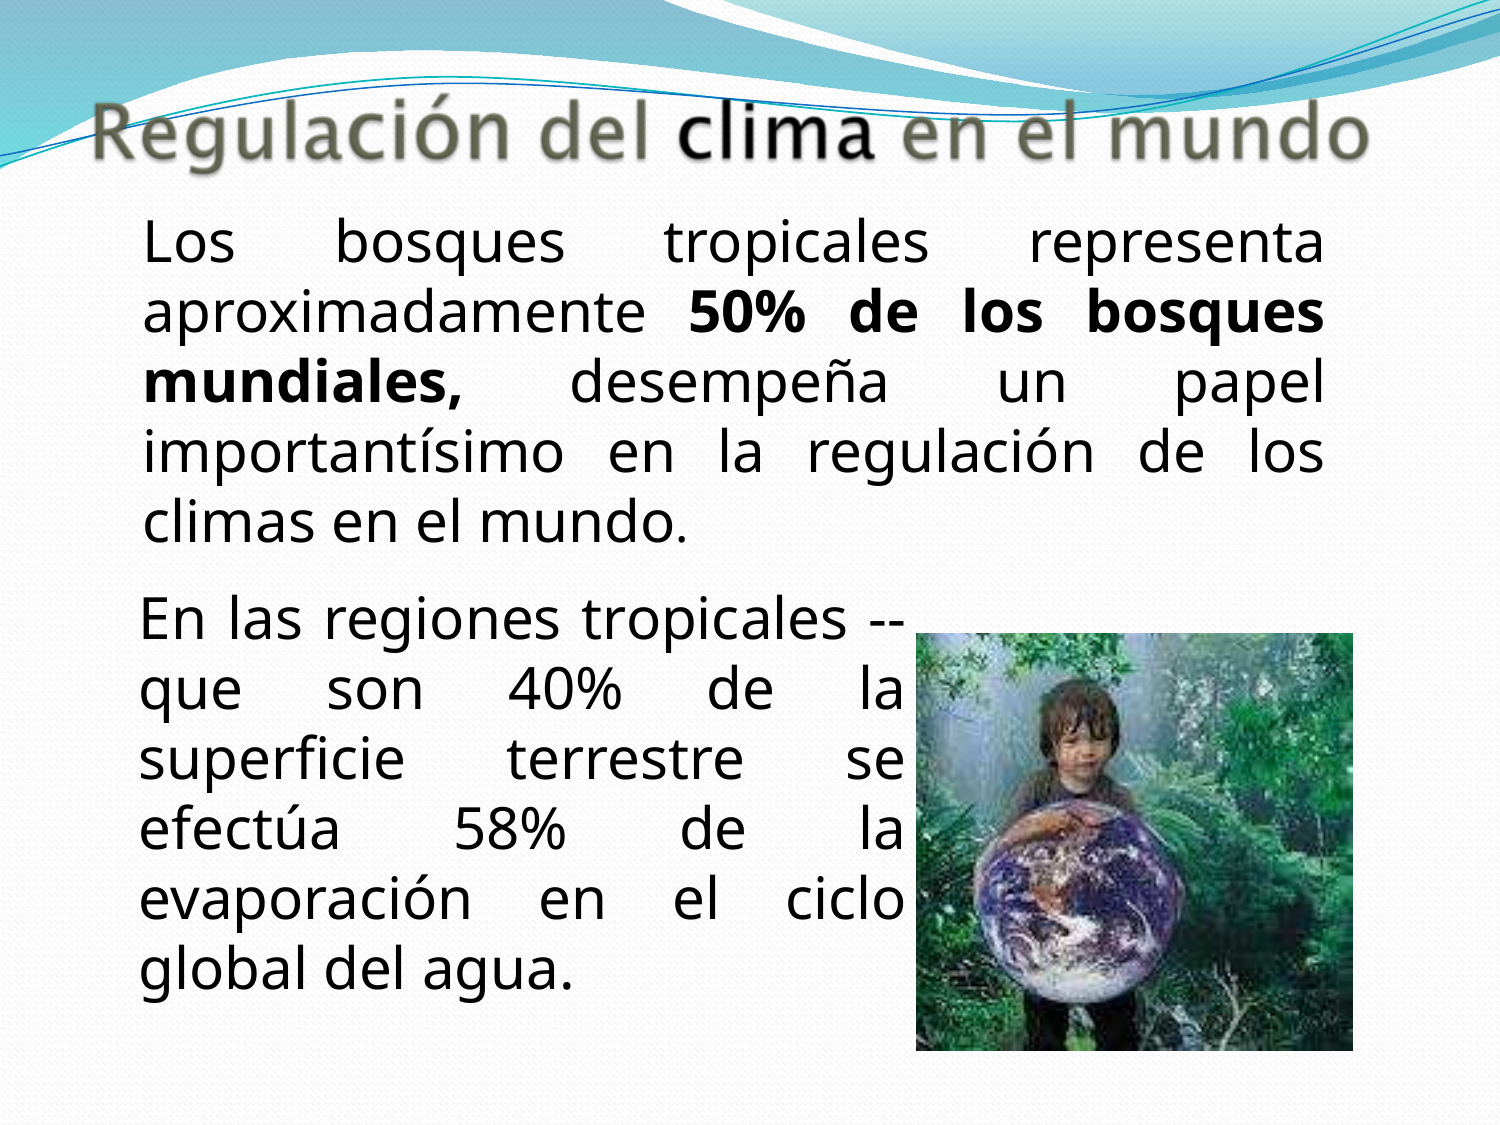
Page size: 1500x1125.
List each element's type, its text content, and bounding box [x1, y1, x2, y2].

text_box En las regiones tropicales --que son 40% de la superficie terrestre se efectúa 58% de la evaporación en el ciclo global del agua. [123, 574, 921, 1009]
text_box Los bosques tropicales representa aproximadamente 50% de los bosques mundiales, desempeña un papel importantísimo en la regulación de los climas en el mundo. [53, 248, 1341, 681]
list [916, 633, 1353, 1051]
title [36, 43, 1427, 235]
